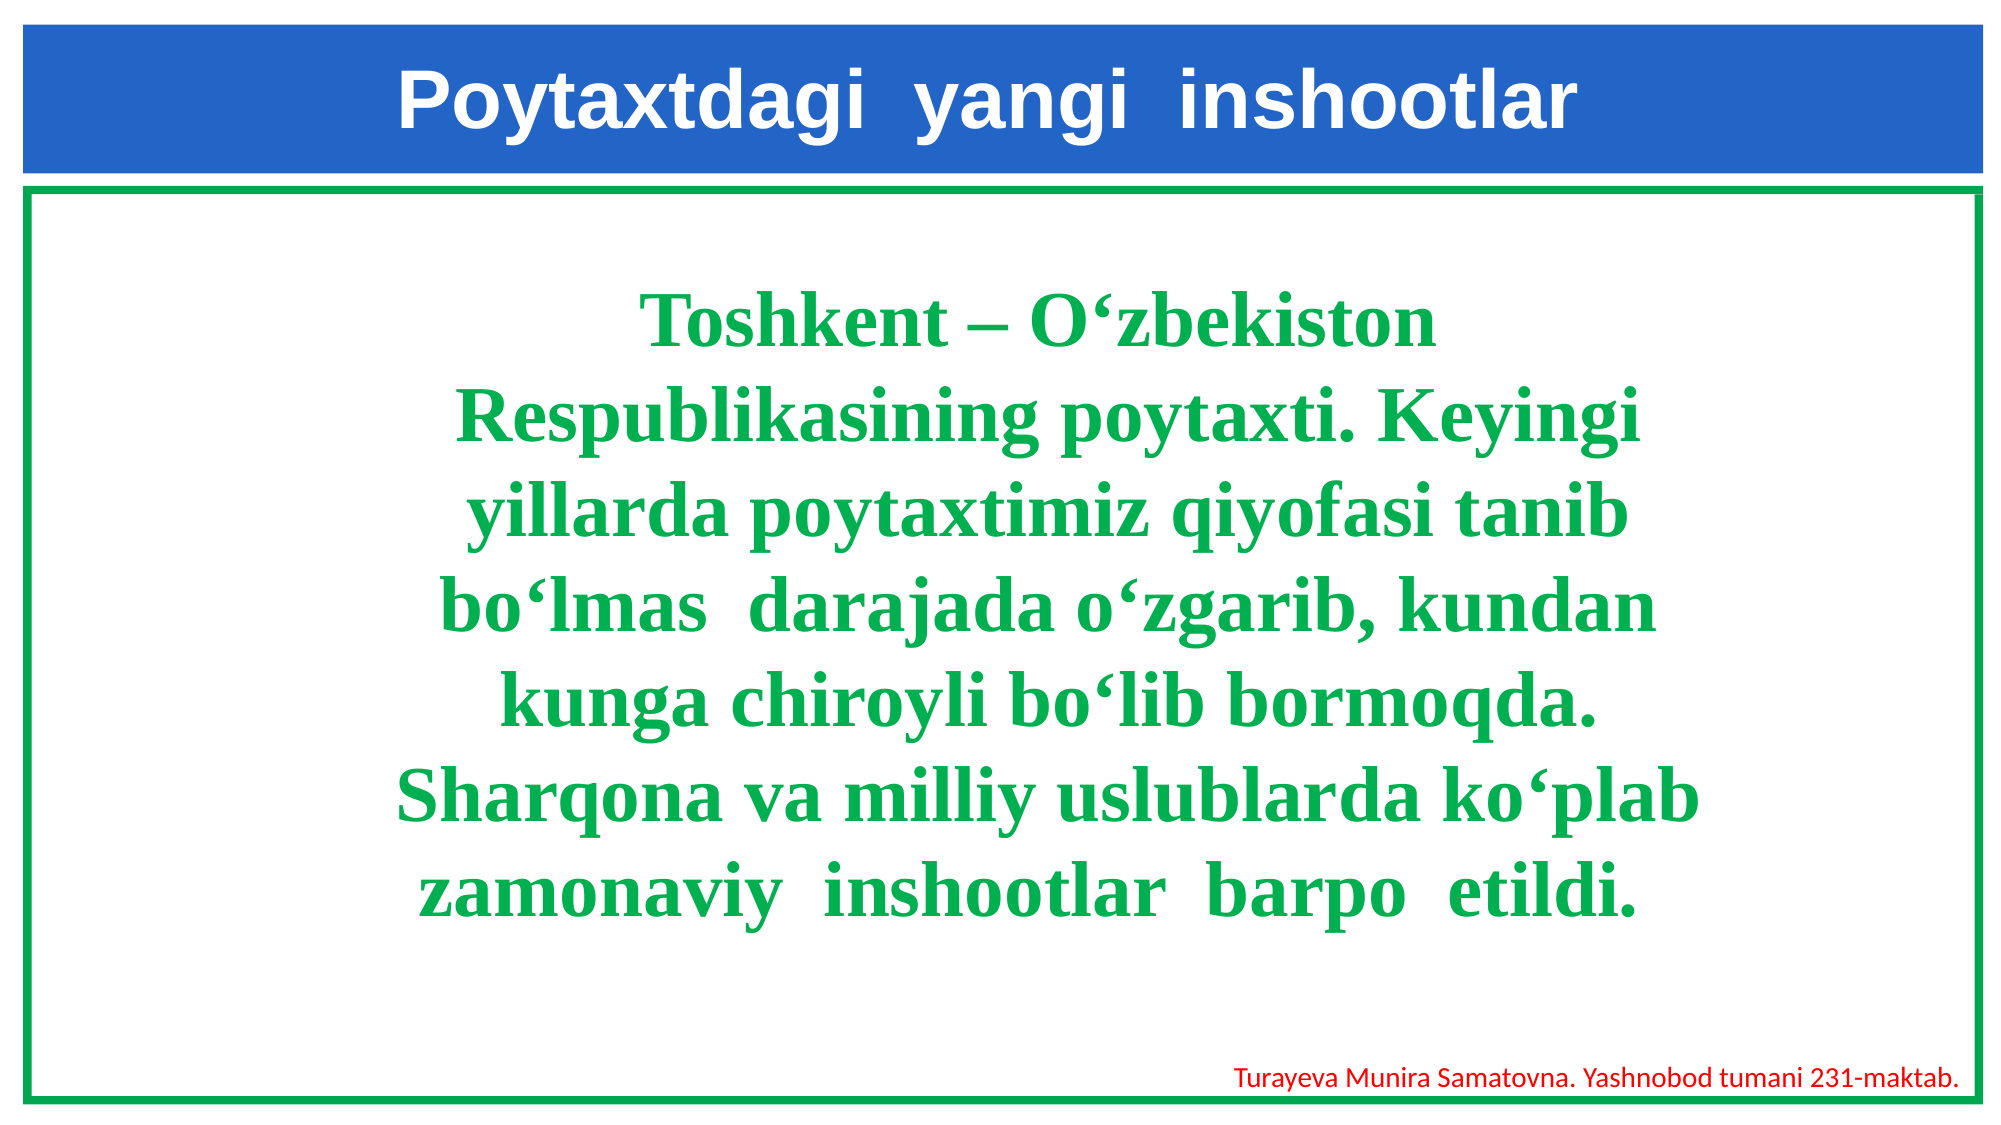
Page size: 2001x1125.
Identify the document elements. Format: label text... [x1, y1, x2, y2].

footer Turayeva Munira Samatovna. Yashnobod tumani 231-maktab. [1212, 1058, 1982, 1094]
title Poytaxtdagi yangi inshootlar [248, 43, 1752, 148]
list Toshkent – O‘zbekiston Respublikasining poytaxti. Keyingi yillarda poytaxtimiz qiyofasi tanib bo‘lmas darajada o‘zgarib, kundan kunga chiroyli bo‘lib bormoqda. Sharqona va milliy uslublarda ko‘plab zamonaviy inshootlar barpo etildi. [373, 267, 1724, 1010]
